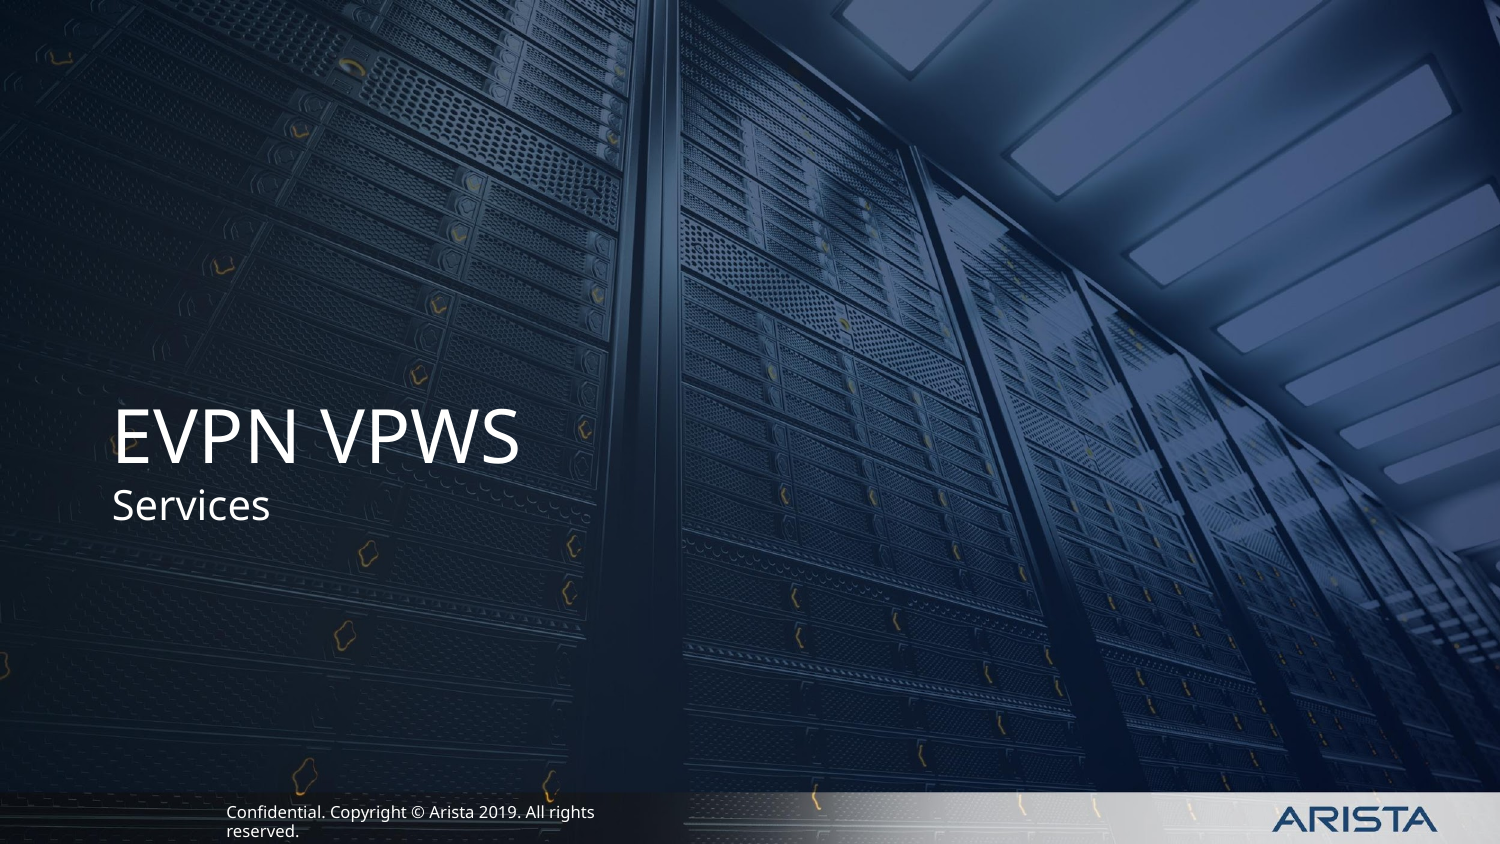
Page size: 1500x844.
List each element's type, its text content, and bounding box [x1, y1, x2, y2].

title EVPN VPWS Services [95, 380, 1371, 549]
picture [0, 0, 1500, 844]
